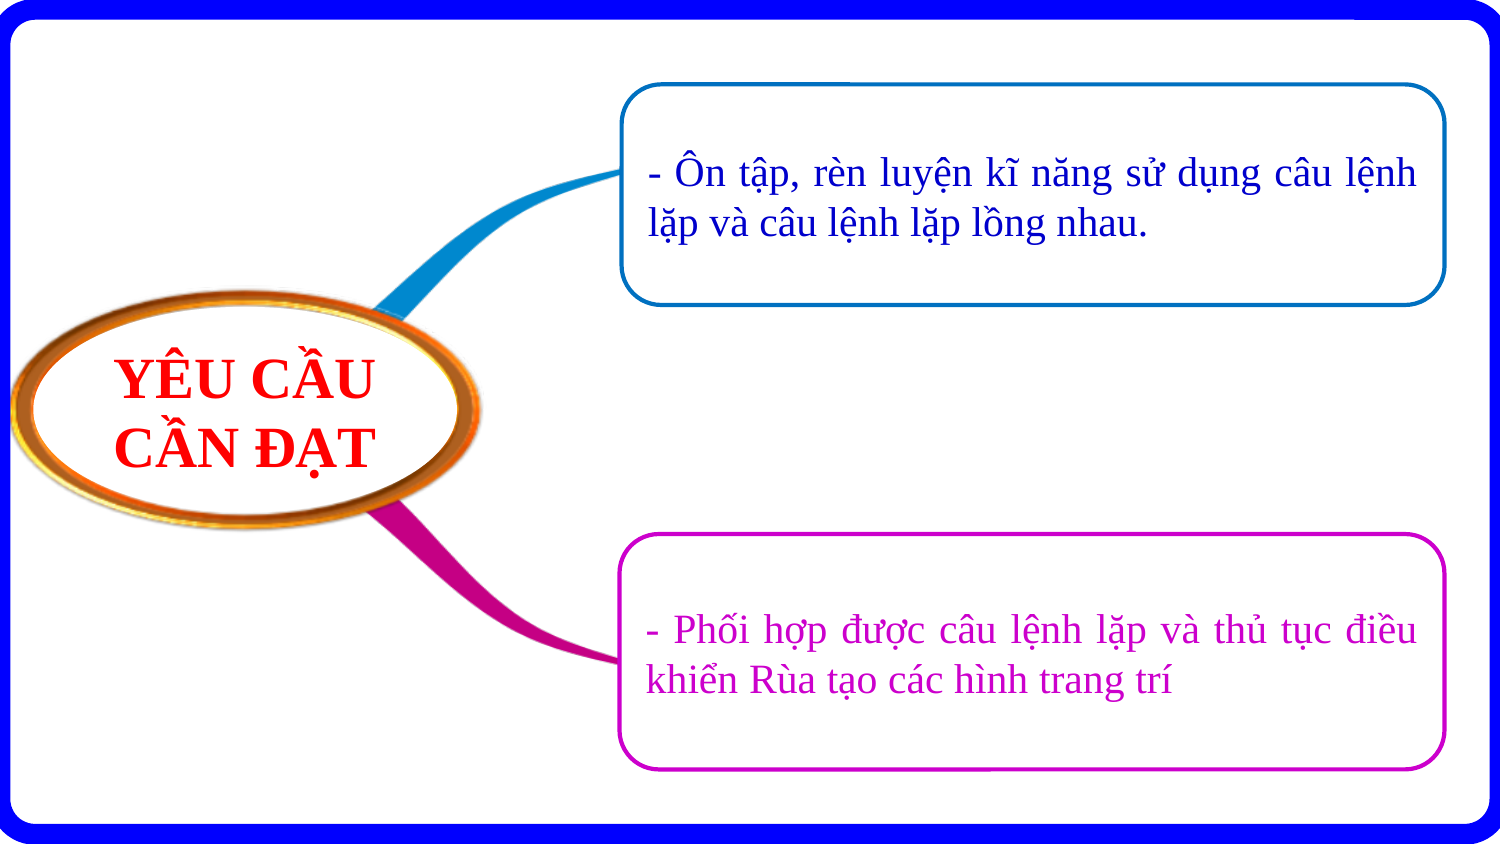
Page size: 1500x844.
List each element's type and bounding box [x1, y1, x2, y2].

text_box [205, 84, 1445, 396]
picture [0, 273, 504, 549]
text_box [225, 396, 1445, 779]
text_box [0, 9, 1500, 835]
